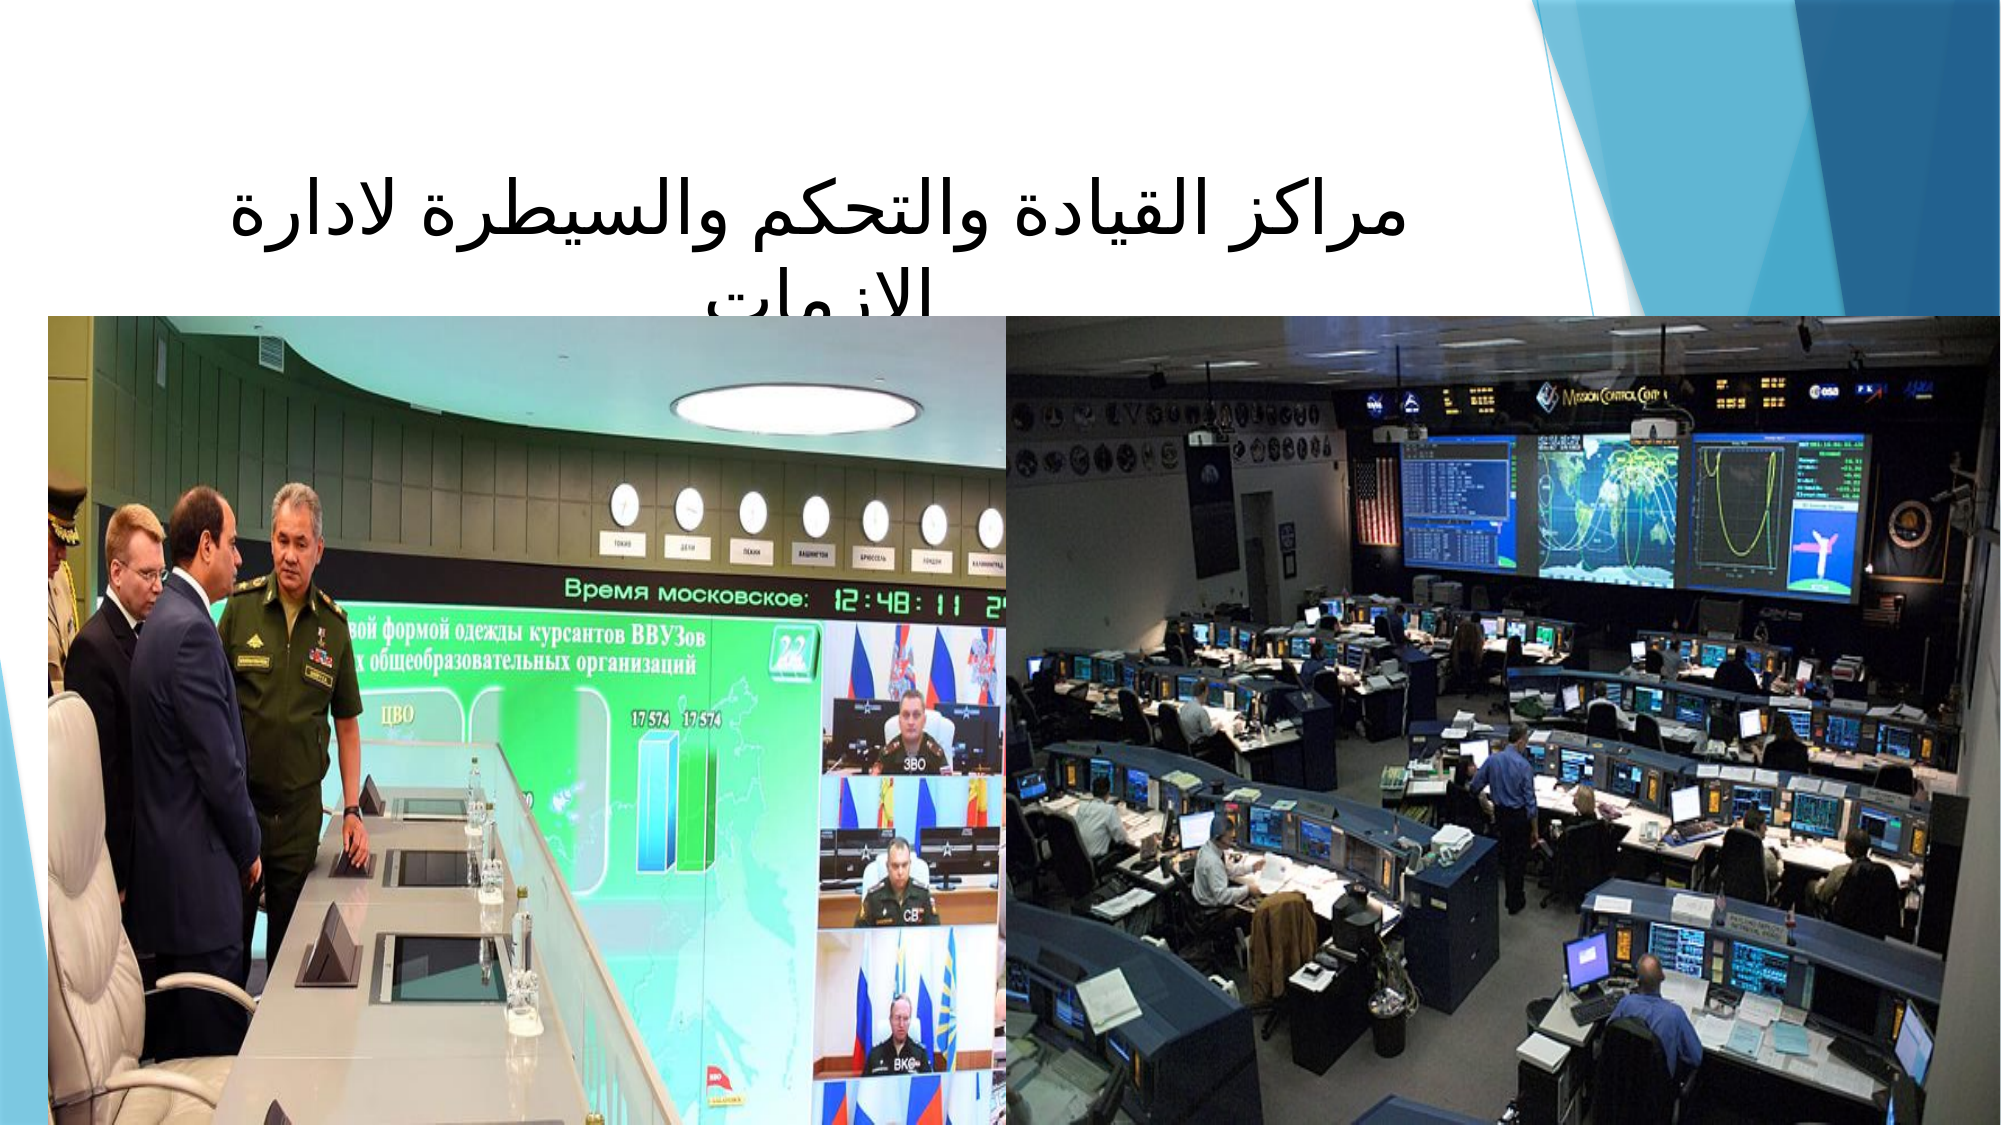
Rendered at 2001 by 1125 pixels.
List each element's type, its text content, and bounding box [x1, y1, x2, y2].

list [1007, 316, 2000, 1125]
title مراكز القيادة والتحكم والسيطرة لادارة الازمات [115, 61, 1526, 315]
picture [47, 316, 1007, 1125]
